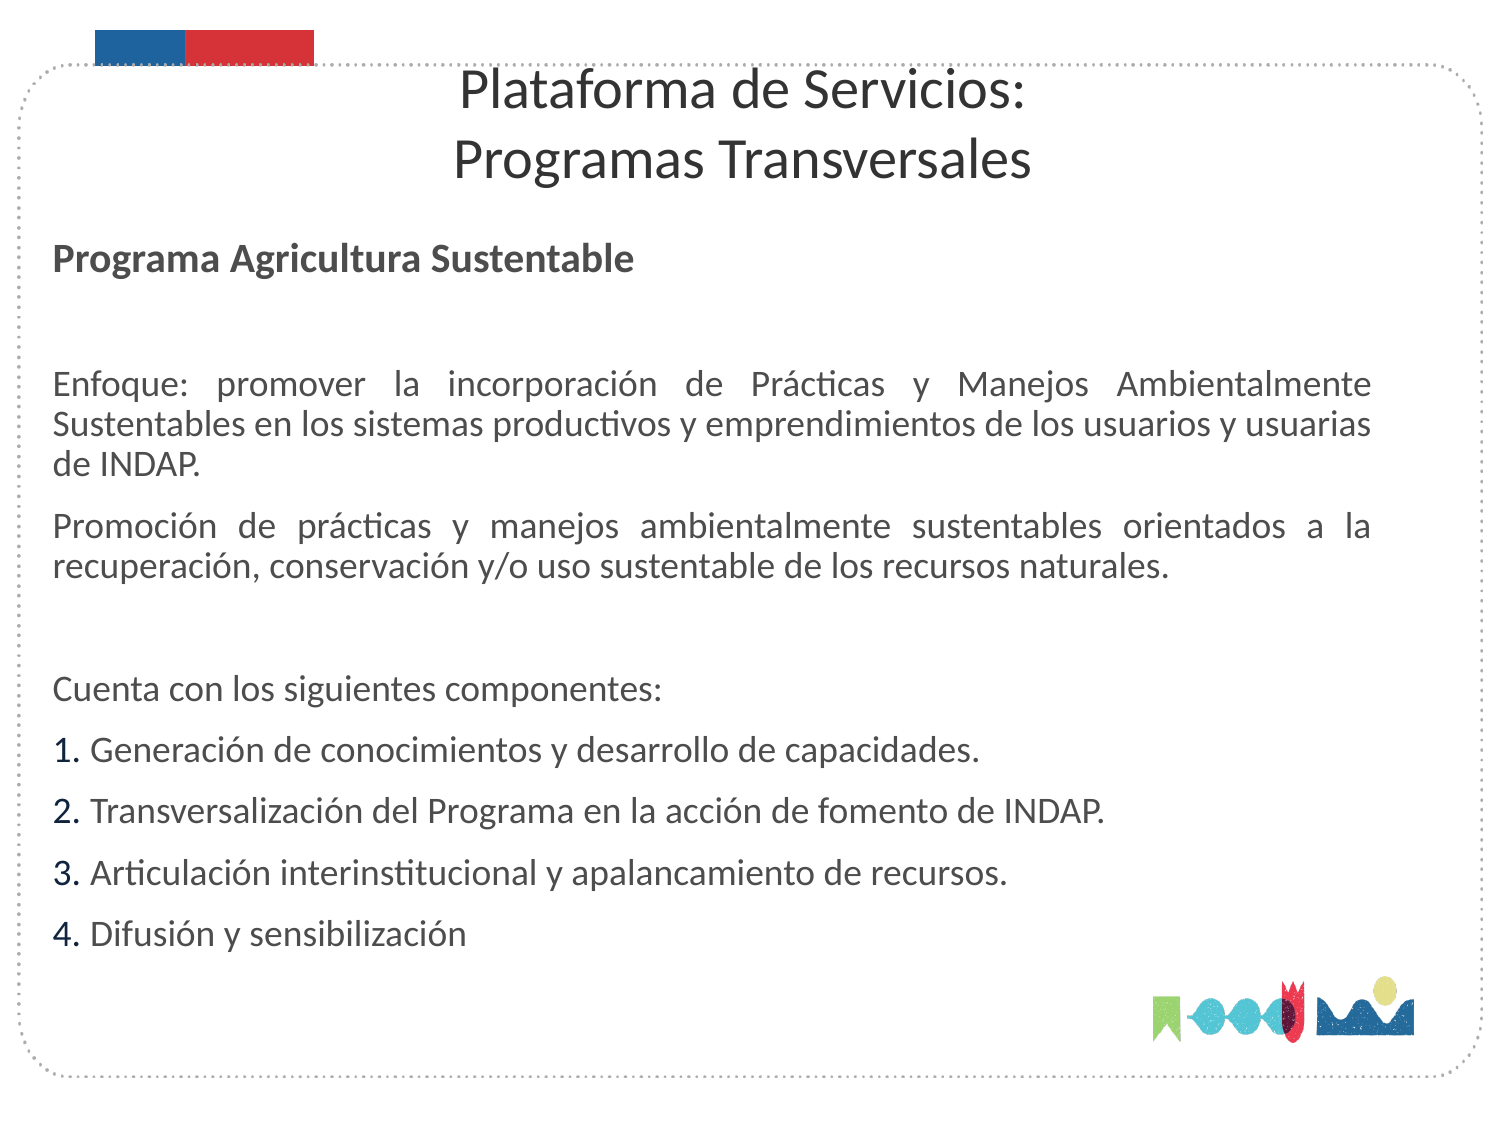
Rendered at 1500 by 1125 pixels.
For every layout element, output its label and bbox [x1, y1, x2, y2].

text_box [17, 26, 1483, 1079]
